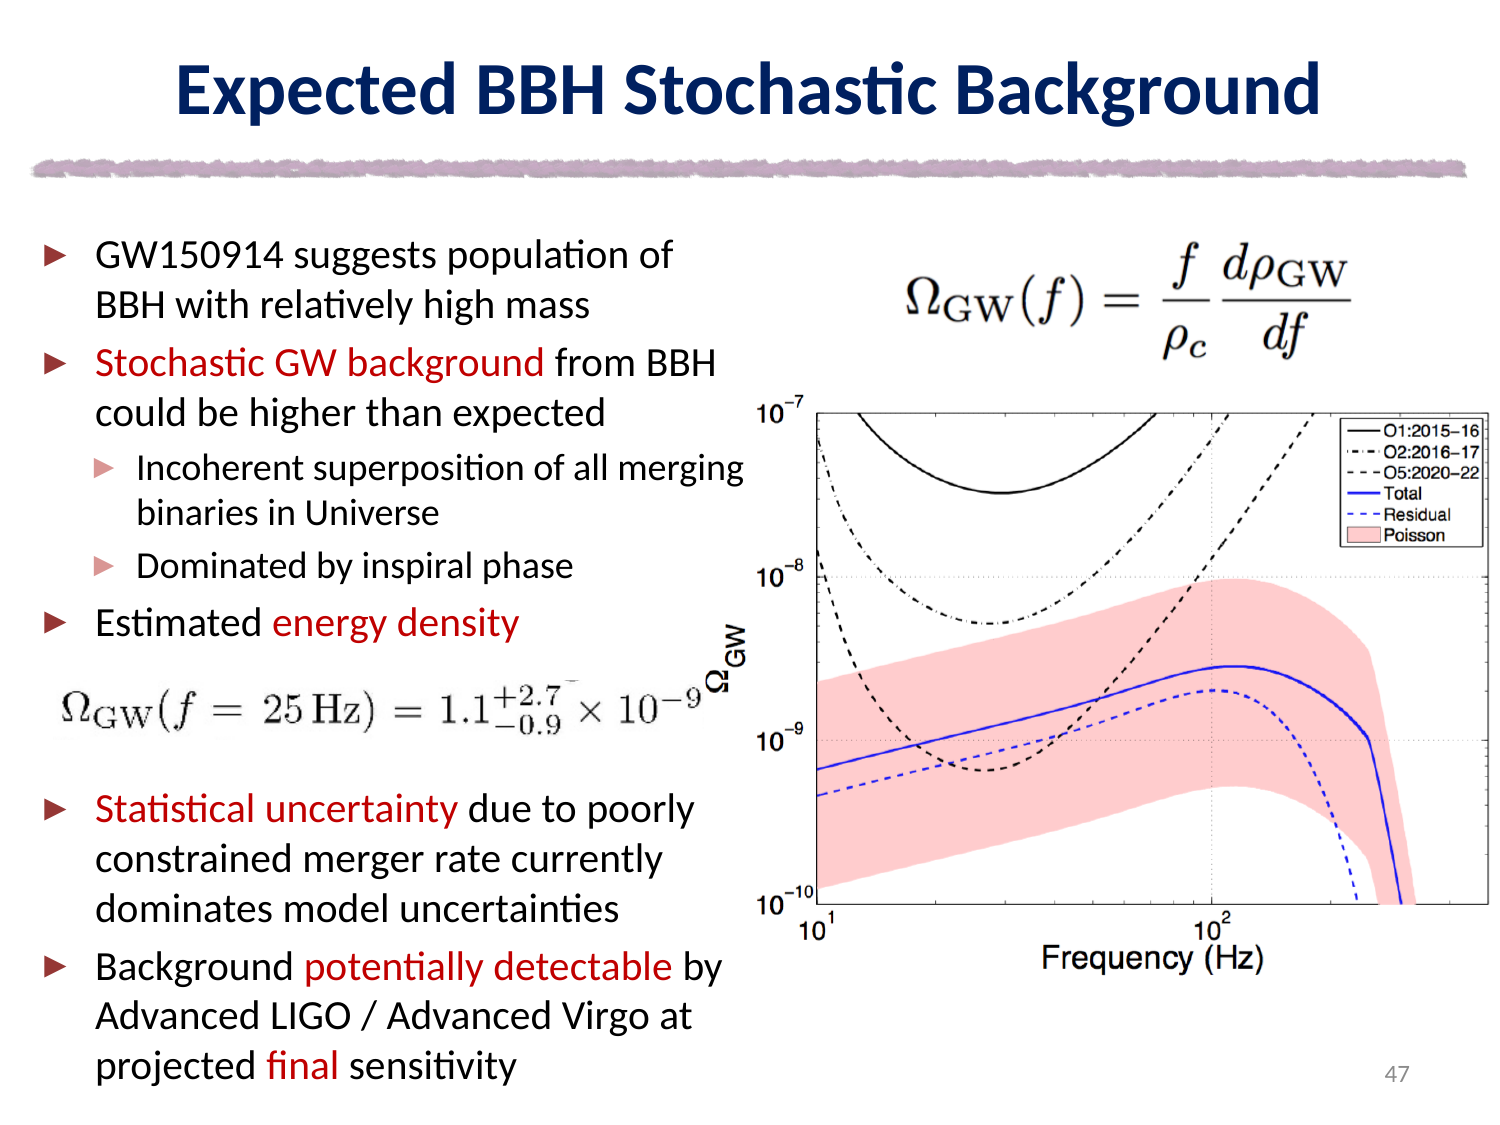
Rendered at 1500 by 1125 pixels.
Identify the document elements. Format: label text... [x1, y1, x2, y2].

picture [886, 231, 1365, 372]
slide_number 47 [1074, 1042, 1425, 1103]
picture [696, 385, 1495, 988]
title Expected BBH Stochastic Background [75, 7, 1425, 161]
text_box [52, 680, 704, 740]
list GW150914 suggests population of BBH with relatively high mass Stochastic GW background from BBH could be higher than expected Incoherent superposition of all merging binaries in Universe Dominated by inspiral phase Estimated energy density Statistical uncertainty due to poorly constrained merger rate currently dominates model uncertainties Background potentially detectable by Advanced LIGO / Advanced Virgo at projected final sensitivity [29, 219, 762, 1114]
